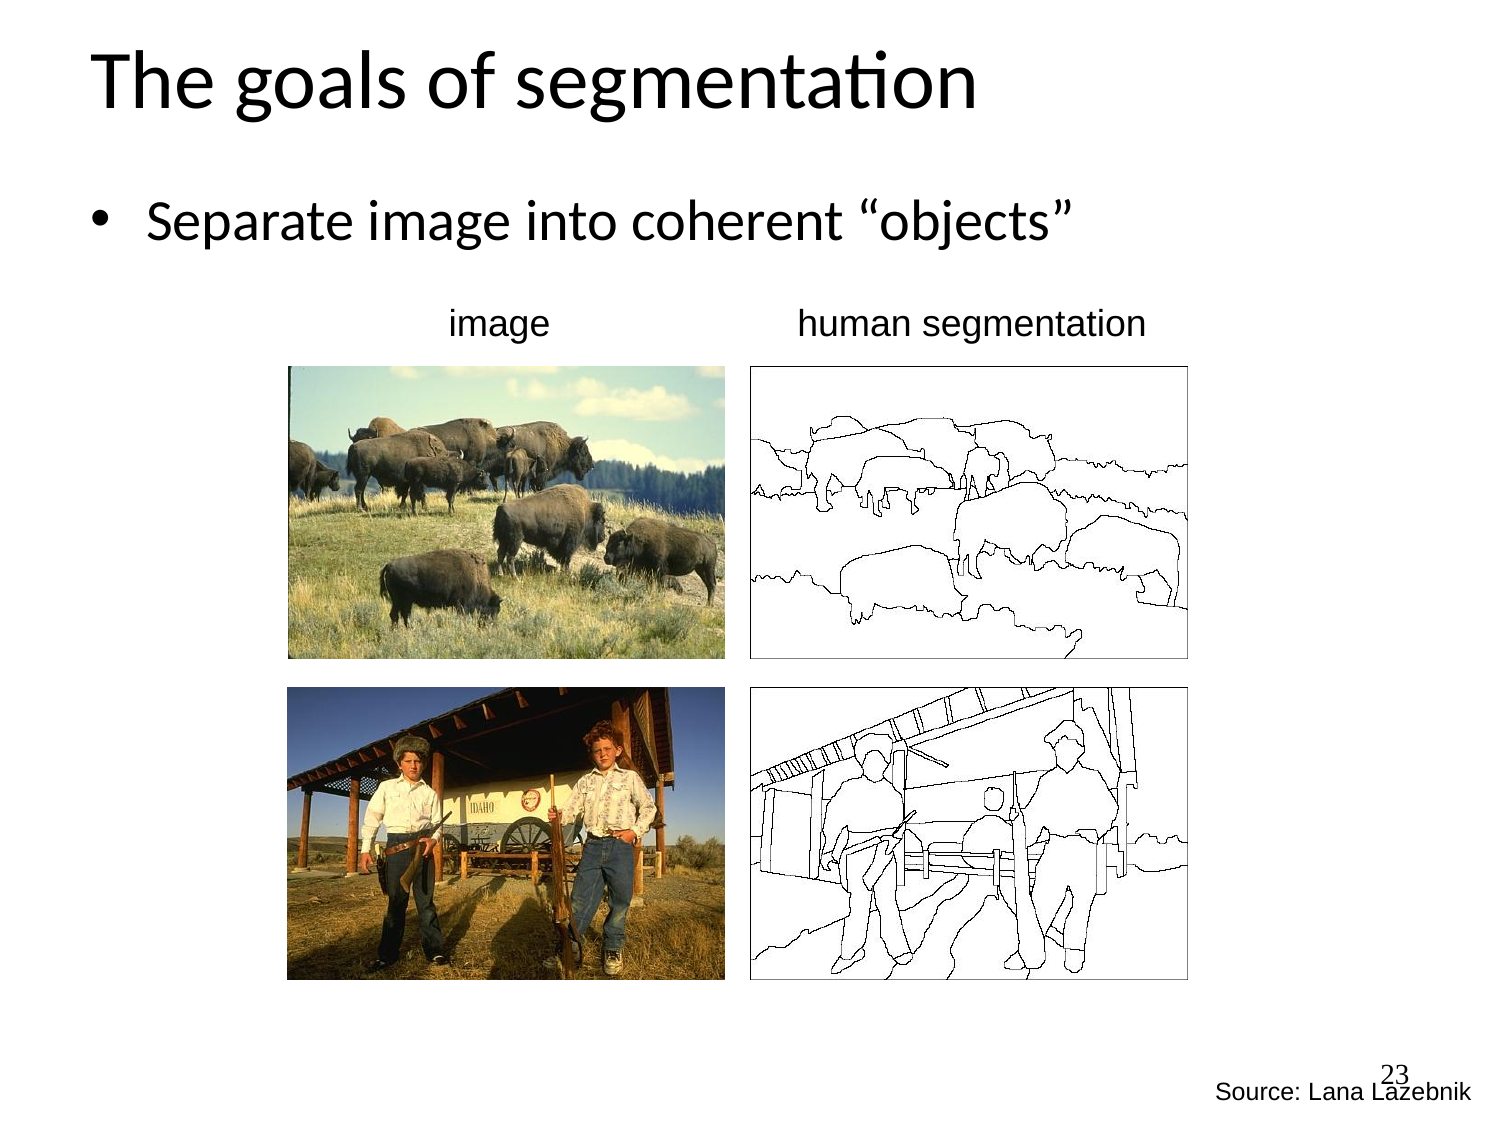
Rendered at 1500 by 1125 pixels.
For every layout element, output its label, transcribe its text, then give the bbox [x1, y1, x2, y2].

slide_number 23 [1074, 1042, 1425, 1103]
title The goals of segmentation [74, 0, 1426, 151]
picture [287, 687, 726, 980]
list Separate image into coherent “objects” [74, 174, 1426, 1026]
text_box image [433, 291, 566, 352]
text_box human segmentation [782, 291, 1162, 352]
picture [749, 366, 1188, 660]
picture [288, 366, 726, 659]
picture [749, 687, 1188, 980]
text_box Source: Lana Lazebnik [1200, 1068, 1500, 1113]
